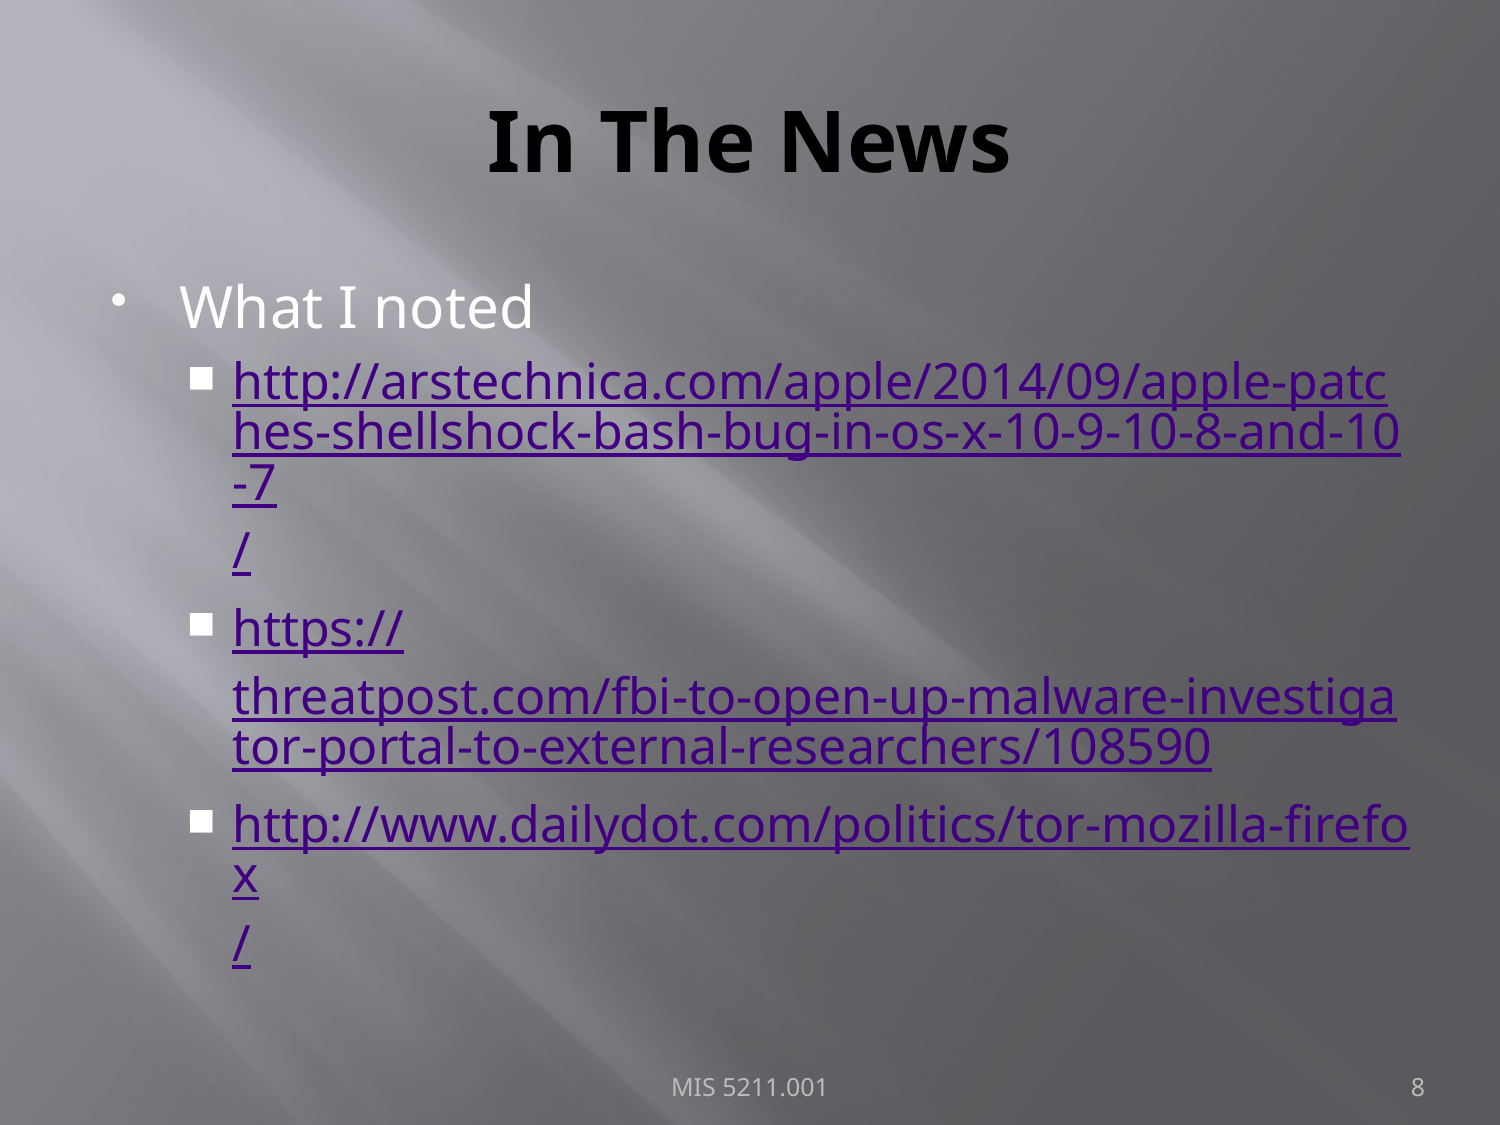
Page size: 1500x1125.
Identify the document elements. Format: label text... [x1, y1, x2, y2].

title In The News [75, 45, 1425, 233]
list What I noted http://arstechnica.com/apple/2014/09/apple-patches-shellshock-bash-bug-in-os-x-10-9-10-8-and-10-7/ https://threatpost.com/fbi-to-open-up-malware-investigator-portal-to-external-researchers/108590 http://www.dailydot.com/politics/tor-mozilla-firefox/ [75, 262, 1425, 1035]
footer MIS 5211.001 [512, 1052, 988, 1113]
slide_number 8 [1299, 1052, 1425, 1113]
